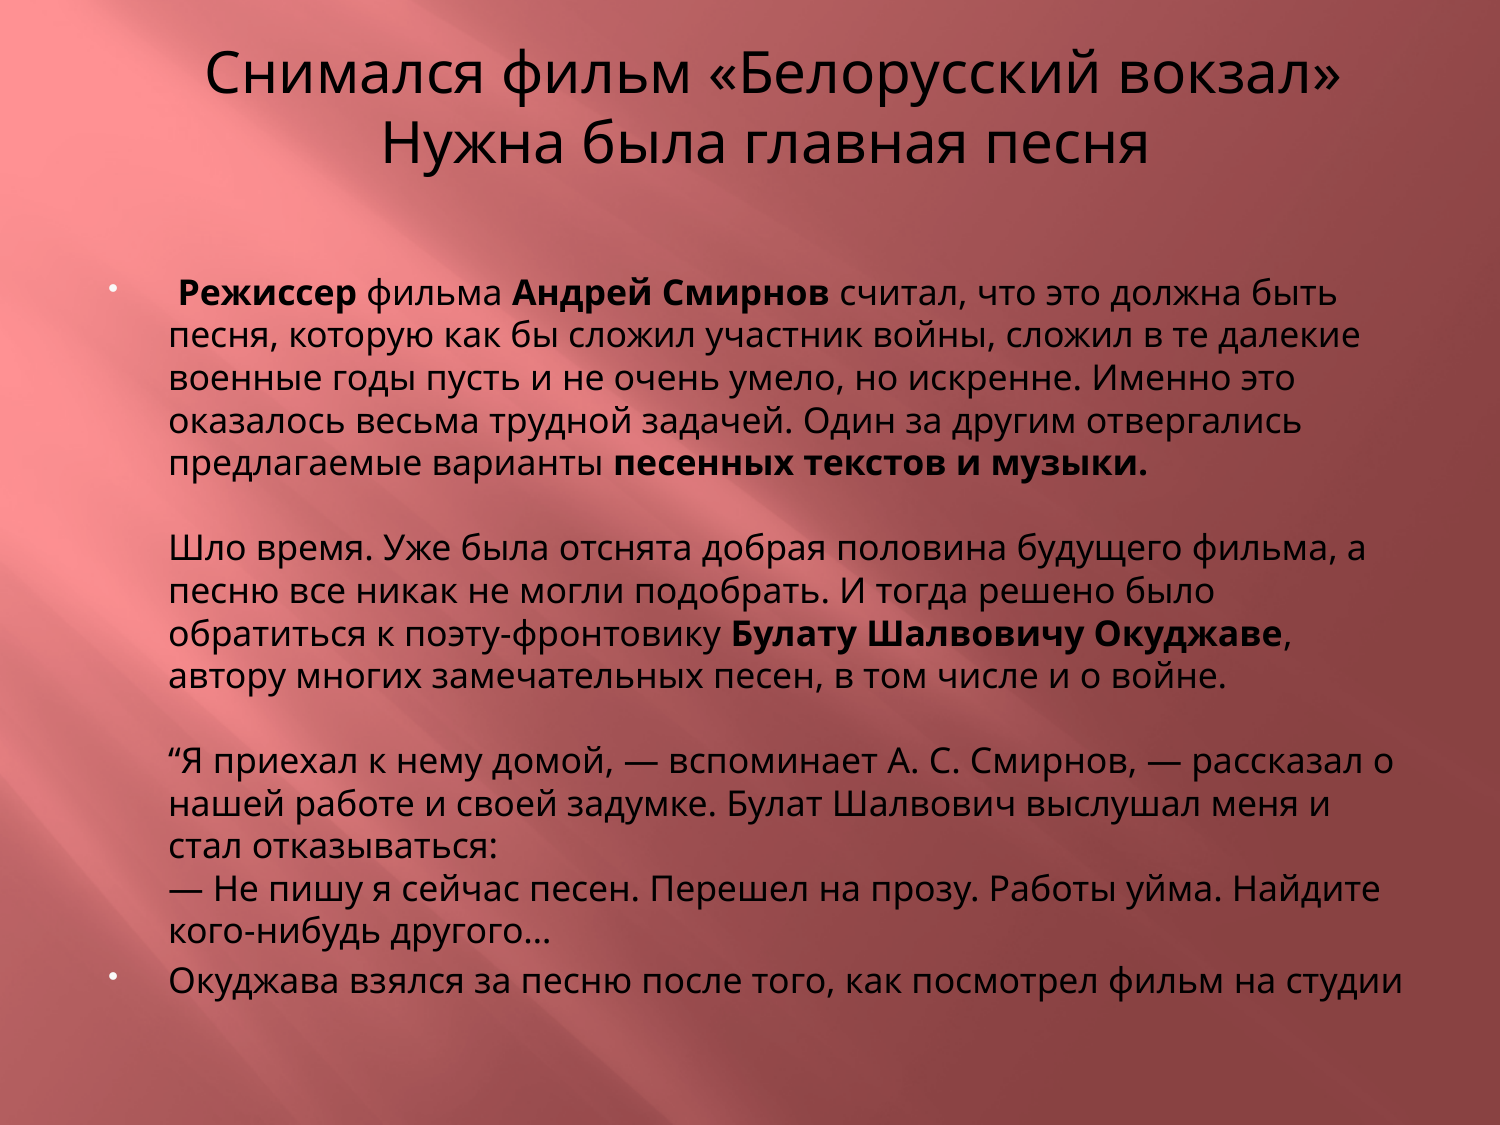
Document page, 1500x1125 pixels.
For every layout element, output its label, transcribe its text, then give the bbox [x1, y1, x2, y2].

title Снимался фильм «Белорусский вокзал» Нужна была главная песня [105, 23, 1442, 188]
list Режиссер фильма Андрей Смирнов считал, что это должна быть песня, которую как бы сложил участник войны, сложил в те далекие военные годы пусть и не очень умело, но искренне. Именно это оказалось весьма трудной задачей. Один за другим отвергались предлагаемые варианты песенных текстов и музыки. Шло время. Уже была отснята добрая половина будущего фильма, а песню все никак не могли подобрать. И тогда решено было обратиться к поэту-фронтовику Булату Шалвовичу Окуджаве, автору многих замечательных песен, в том числе и о войне. “Я приехал к нему домой, — вспоминает А. С. Смирнов, — рассказал о нашей работе и своей задумке. Булат Шалвович выслушал меня и стал отказываться: — Не пишу я сейчас песен. Перешел на прозу. Работы уйма. Найдите кого-нибудь другого… Окуджава взялся за песню после того, как посмотрел фильм на студии [75, 262, 1425, 1035]
